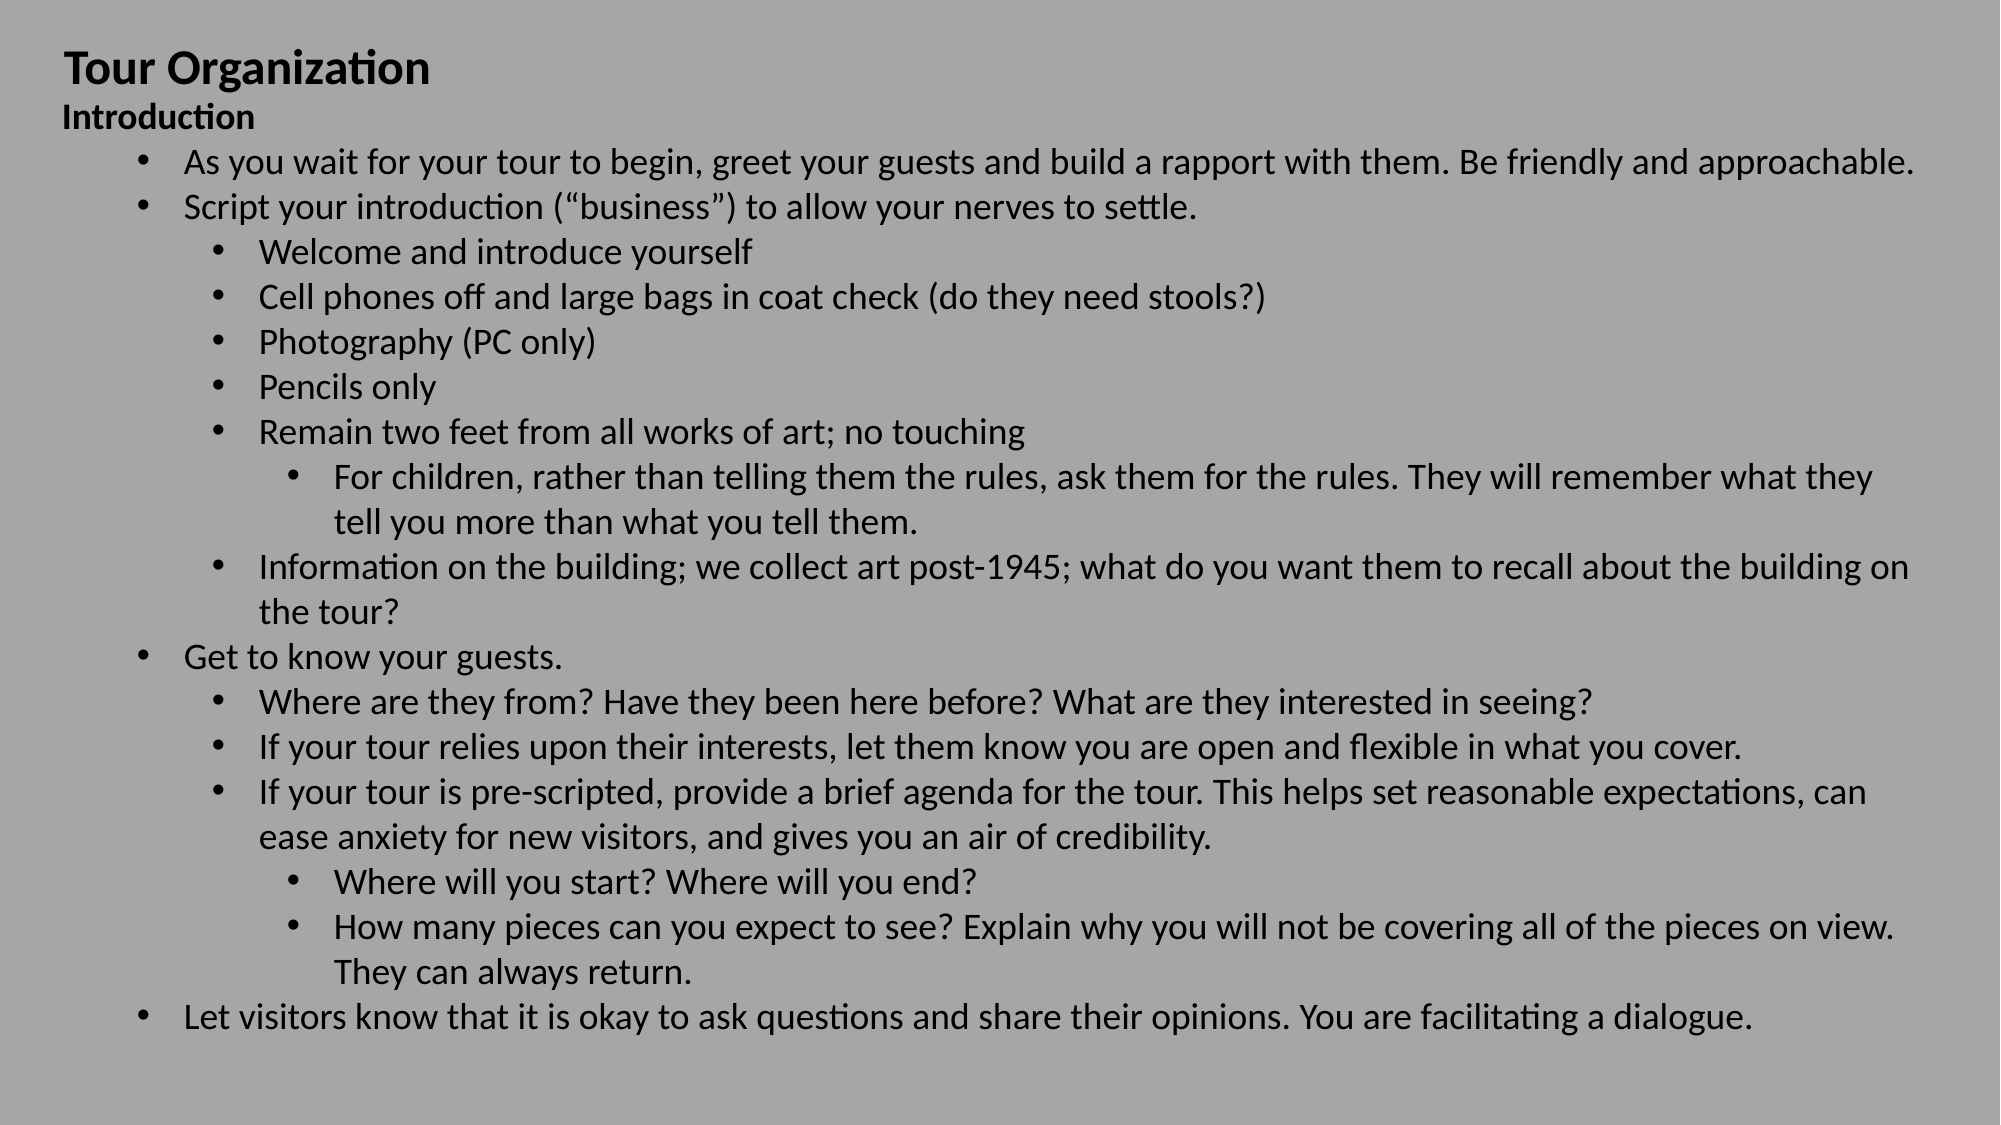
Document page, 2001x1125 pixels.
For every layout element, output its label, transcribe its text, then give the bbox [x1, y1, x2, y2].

text_box Tour Organization [49, 27, 447, 85]
text_box Introduction As you wait for your tour to begin, greet your guests and build a rapport with them. Be friendly and approachable. Script your introduction (“business”) to allow your nerves to settle. Welcome and introduce yourself Cell phones off and large bags in coat check (do they need stools?) Photography (PC only) Pencils only Remain two feet from all works of art; no touching For children, rather than telling them the rules, ask them for the rules. They will remember what they tell you more than what you tell them. Information on the building; we collect art post-1945; what do you want them to recall about the building on the tour? Get to know your guests. Where are they from? Have they been here before? What are they interested in seeing? If your tour relies upon their interests, let them know you are open and flexible in what you cover. If your tour is pre-scripted, provide a brief agenda for the tour. This helps set reasonable expectations, can ease anxiety for new visitors, and gives you an air of credibility. Where will you start? Where will you end? How many pieces can you expect to see? Explain why you will not be covering all of the pieces on view. They can always return. Let visitors know that it is okay to ask questions and share their opinions. You are facilitating a dialogue. [47, 85, 1941, 1045]
